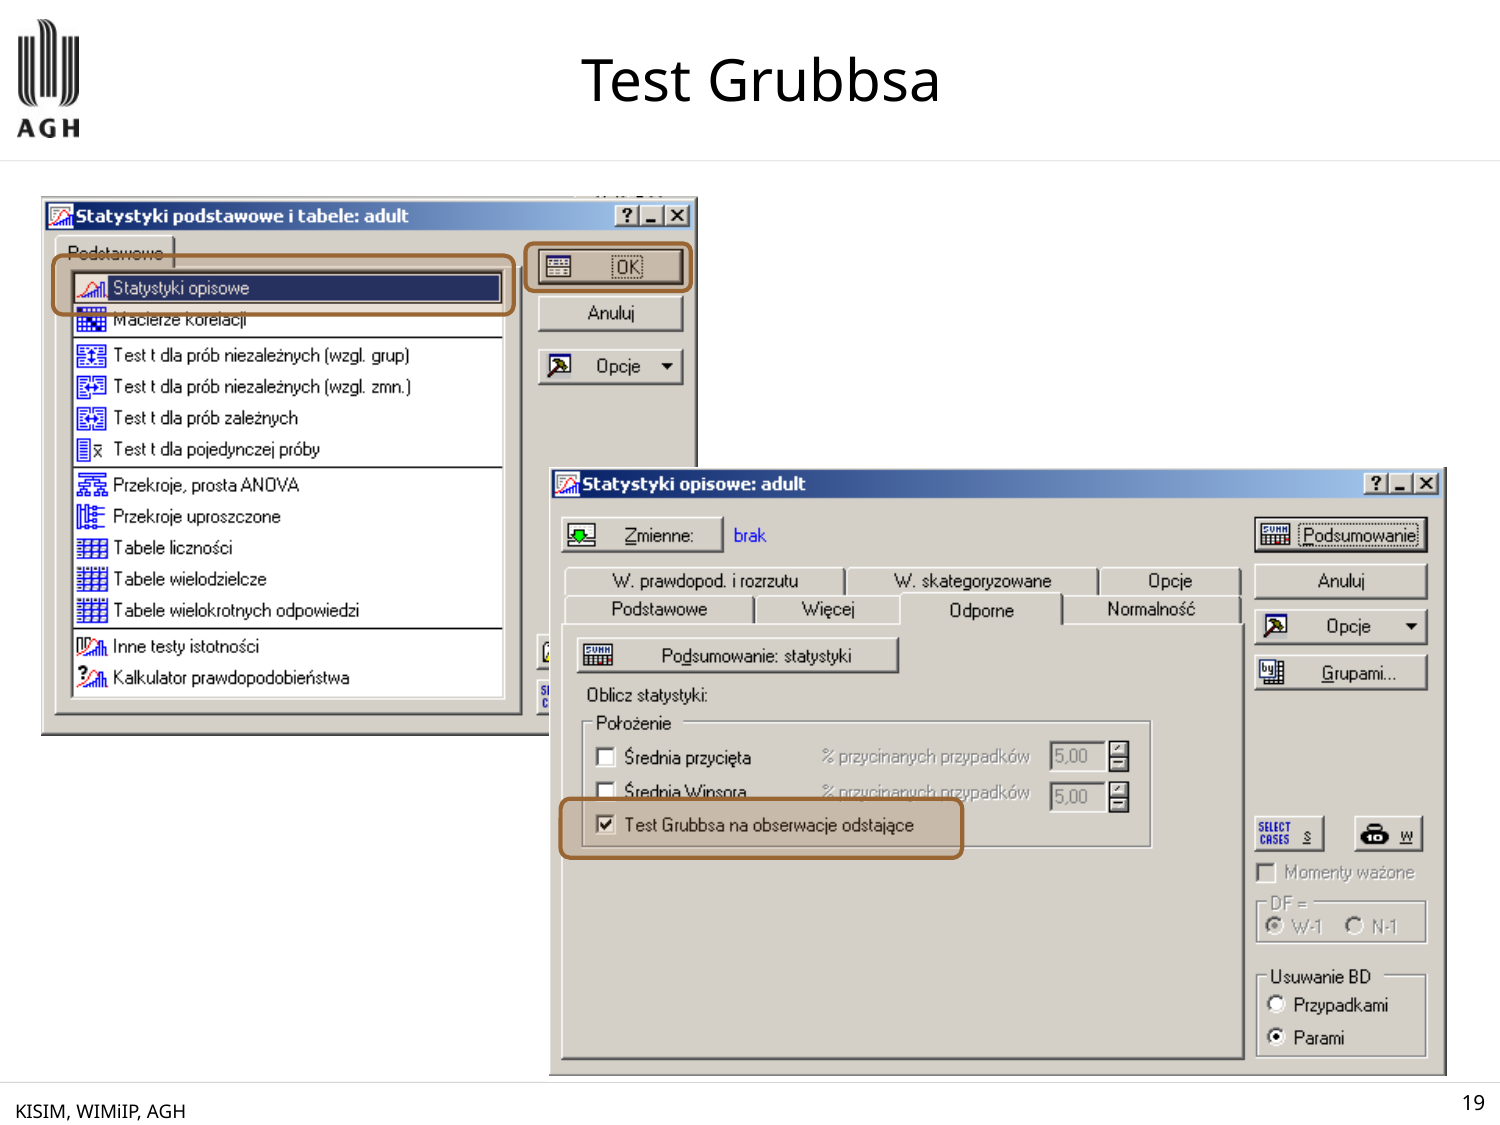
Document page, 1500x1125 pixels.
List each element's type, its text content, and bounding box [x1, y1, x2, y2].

picture [17, 19, 79, 138]
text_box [40, 196, 698, 736]
footer KISIM, WIMiIP, AGH [0, 1092, 476, 1125]
title Test Grubbsa [147, 30, 1377, 126]
picture [548, 467, 1447, 1076]
